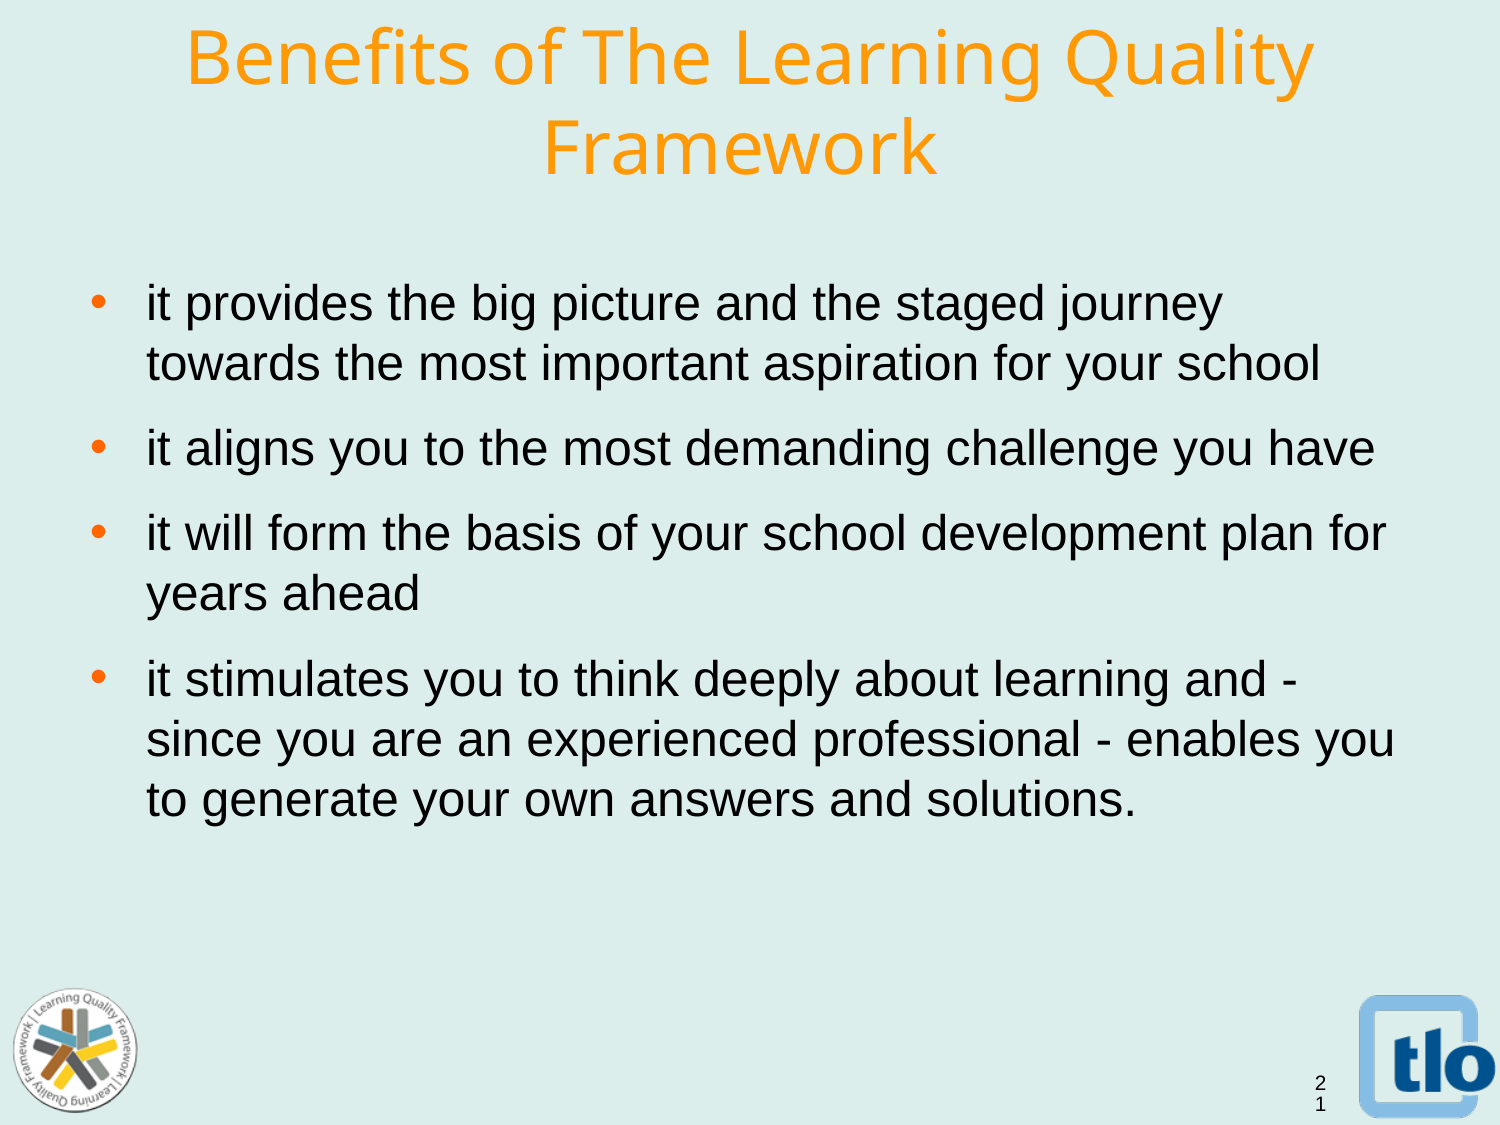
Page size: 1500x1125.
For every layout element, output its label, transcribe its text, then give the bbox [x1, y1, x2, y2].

slide_number 21 [1299, 1061, 1343, 1103]
picture [12, 987, 75, 1113]
list it provides the big picture and the staged journey towards the most important aspiration for your school it aligns you to the most demanding challenge you have it will form the basis of your school development plan for years ahead it stimulates you to think deeply about learning and - since you are an experienced professional - enables you to generate your own answers and solutions. [75, 262, 1425, 1125]
picture [1425, 989, 1498, 1124]
title Benefits of The Learning Quality Framework [75, 24, 1425, 175]
